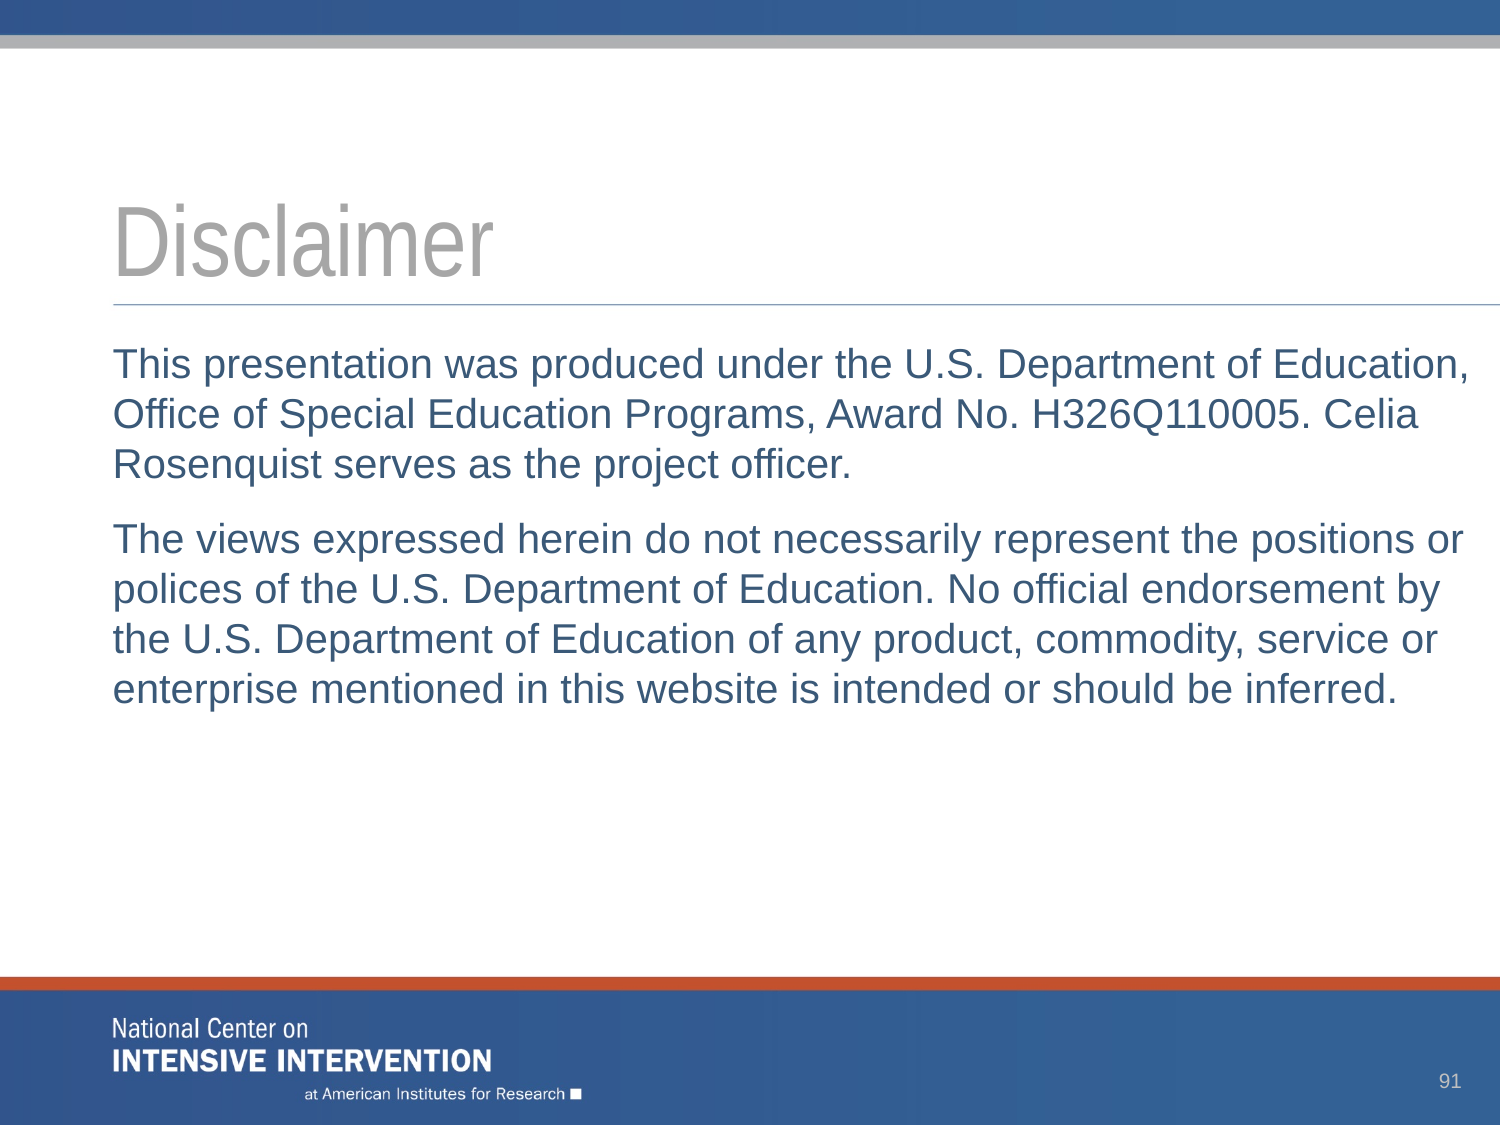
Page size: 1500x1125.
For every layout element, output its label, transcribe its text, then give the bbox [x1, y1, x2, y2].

picture [0, 0, 1500, 1125]
title Disclaimer [112, 51, 1463, 297]
list This presentation was produced under the U.S. Department of Education, Office of Special Education Programs, Award No. H326Q110005. Celia Rosenquist serves as the project officer. The views expressed herein do not necessarily represent the positions or polices of the U.S. Department of Education. No official endorsement by the U.S. Department of Education of any product, commodity, service or enterprise mentioned in this website is intended or should be inferred. [112, 336, 1500, 950]
slide_number 91 [1436, 1067, 1462, 1093]
